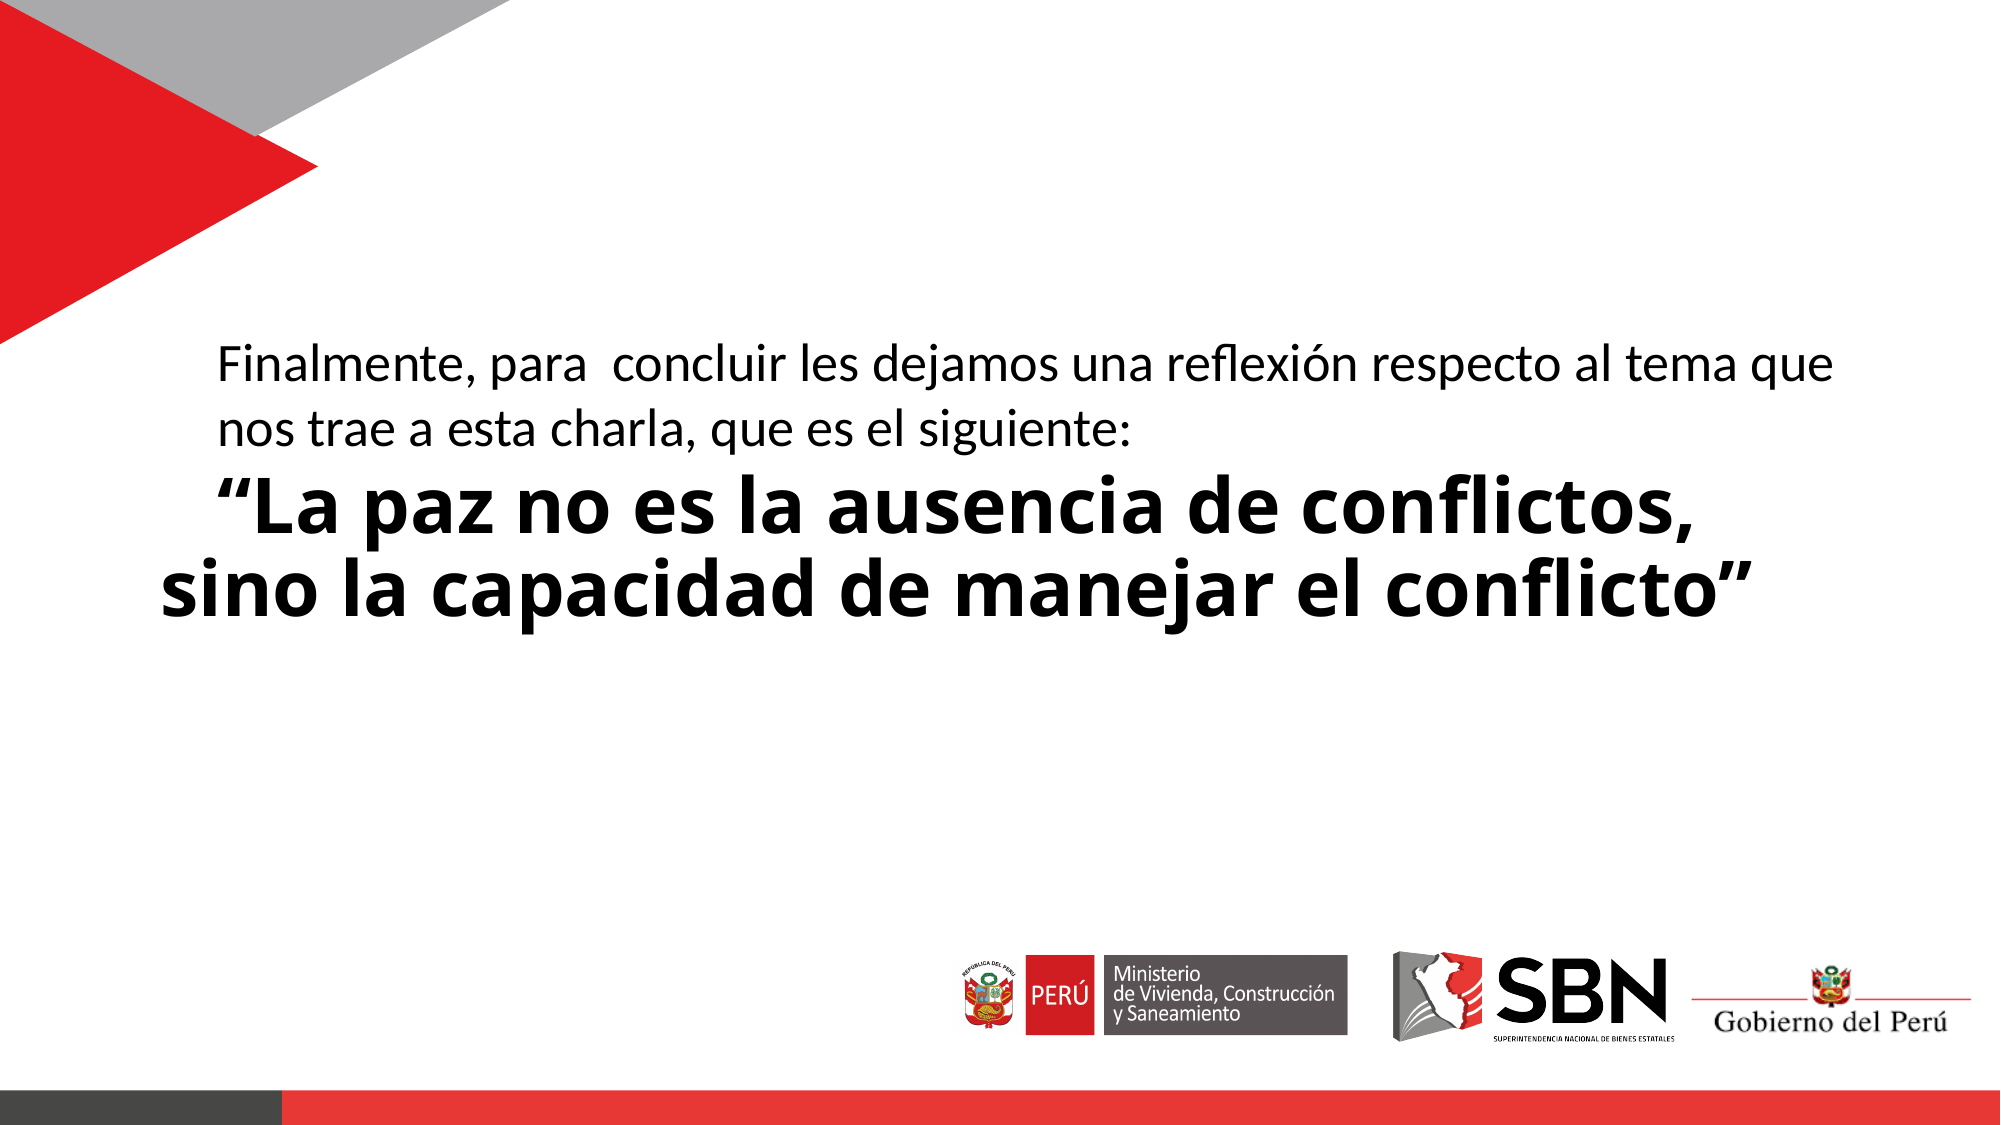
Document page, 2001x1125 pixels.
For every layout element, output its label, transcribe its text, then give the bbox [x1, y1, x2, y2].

picture [1393, 951, 1980, 1044]
text_box [0, 1089, 281, 1125]
text_box Finalmente, para concluir les dejamos una reflexión respecto al tema que nos trae a esta charla, que es el siguiente: [202, 320, 1864, 465]
picture [933, 942, 1359, 1051]
title “La paz no es la ausencia de conflictos, sino la capacidad de manejar el conflicto” [140, 508, 1774, 675]
text_box [281, 1089, 2000, 1125]
text_box [0, 2, 321, 346]
text_box [0, 0, 511, 138]
